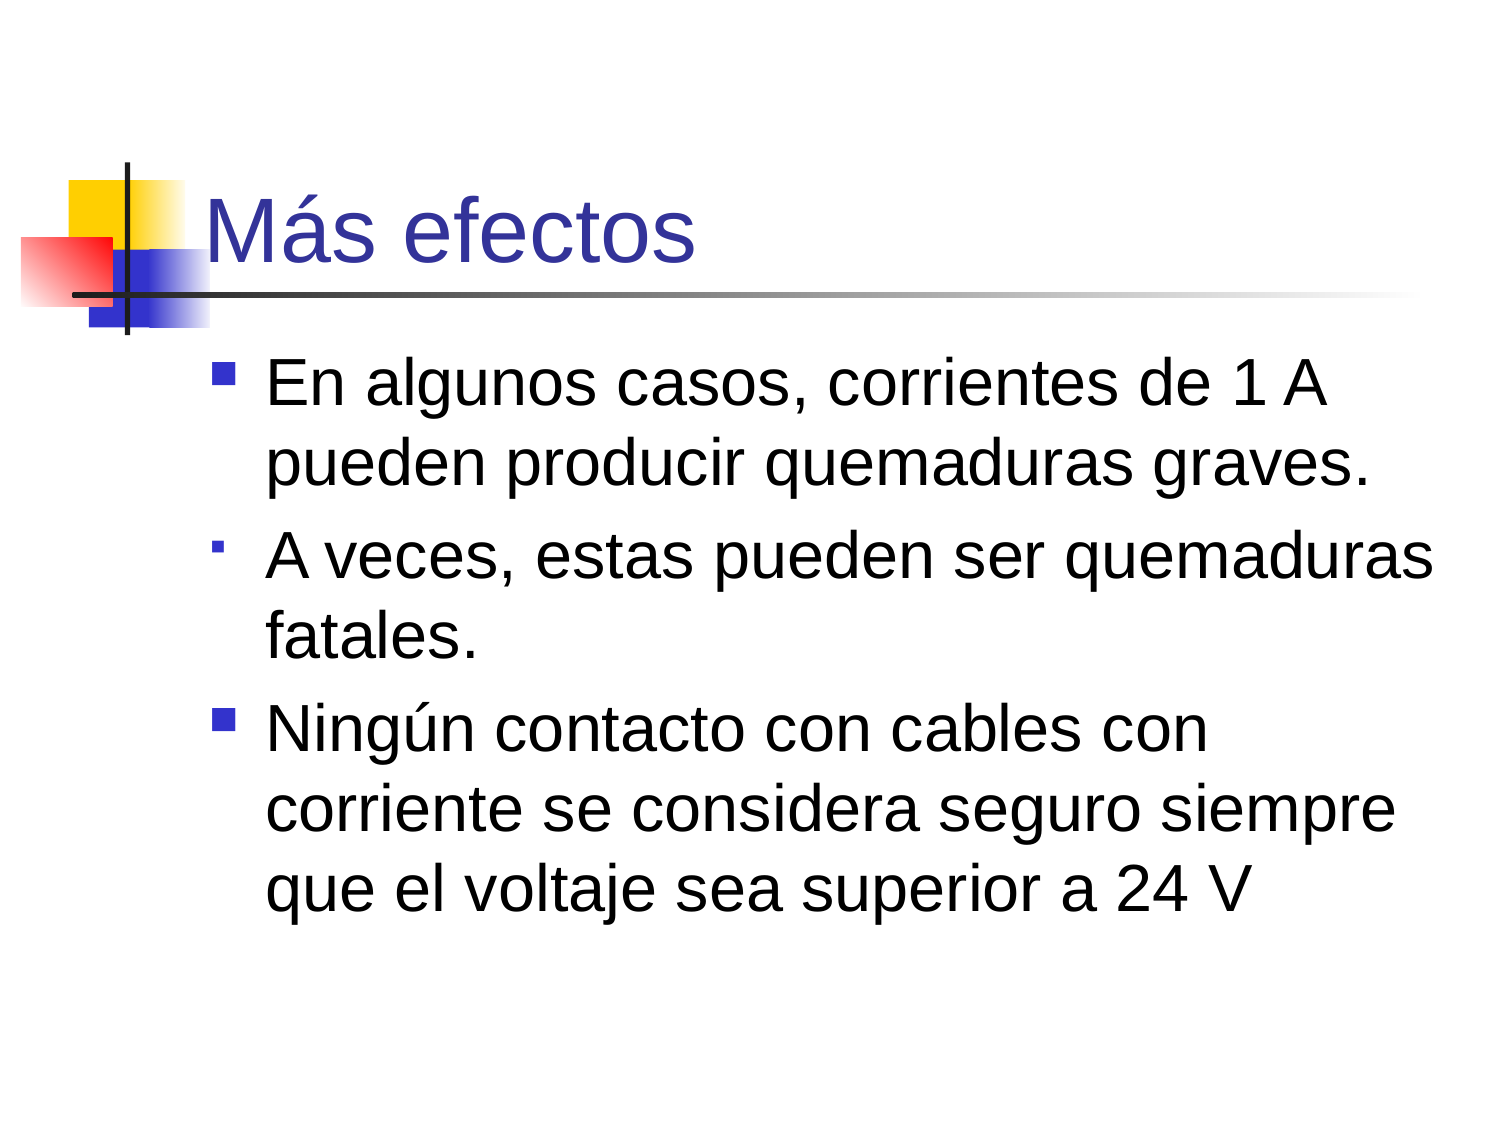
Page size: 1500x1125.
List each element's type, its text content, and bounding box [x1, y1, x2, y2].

title Más efectos [188, 101, 1468, 289]
list En algunos casos, corrientes de 1 A pueden producir quemaduras graves. A veces, estas pueden ser quemaduras fatales. Ningún contacto con cables con corriente se considera seguro siempre que el voltaje sea superior a 24 V [193, 331, 1469, 1006]
